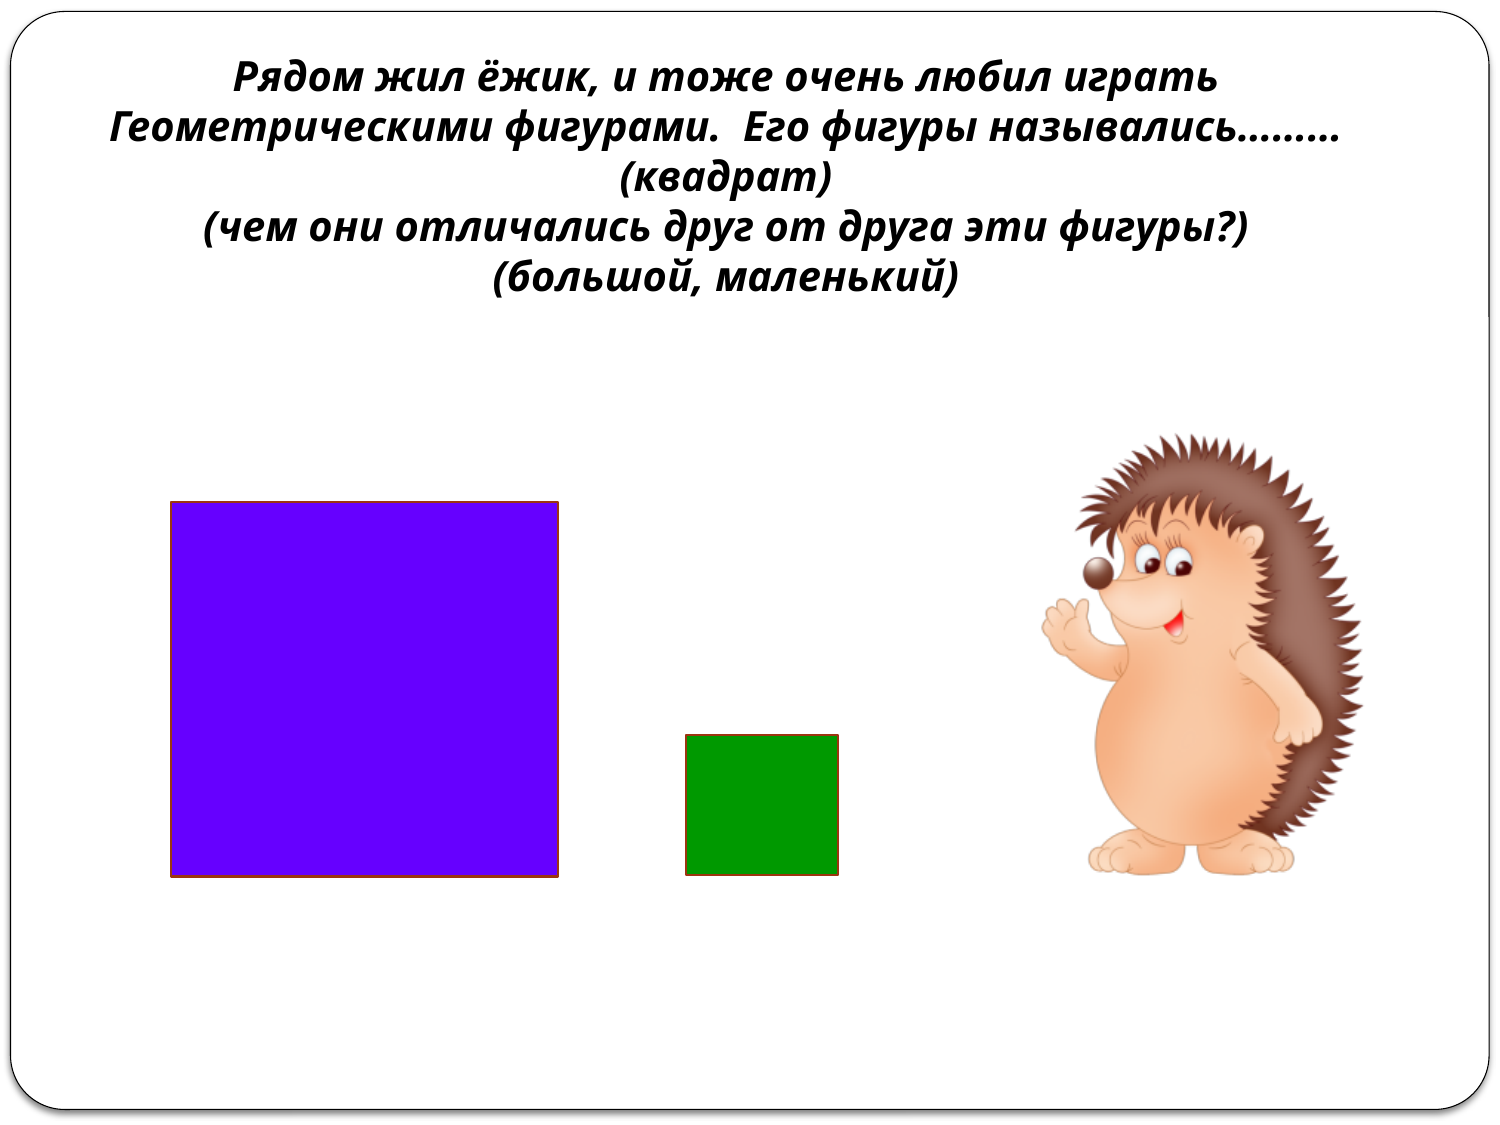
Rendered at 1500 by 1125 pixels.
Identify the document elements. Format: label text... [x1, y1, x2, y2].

title Рядом жил ёжик, и тоже очень любил играть Геометрическими фигурами. Его фигуры назывались………(квадрат) (чем они отличались друг от друга эти фигуры?) (большой, маленький) [88, 78, 1364, 316]
text_box [170, 501, 559, 878]
text_box [685, 734, 839, 876]
picture [1021, 420, 1385, 905]
